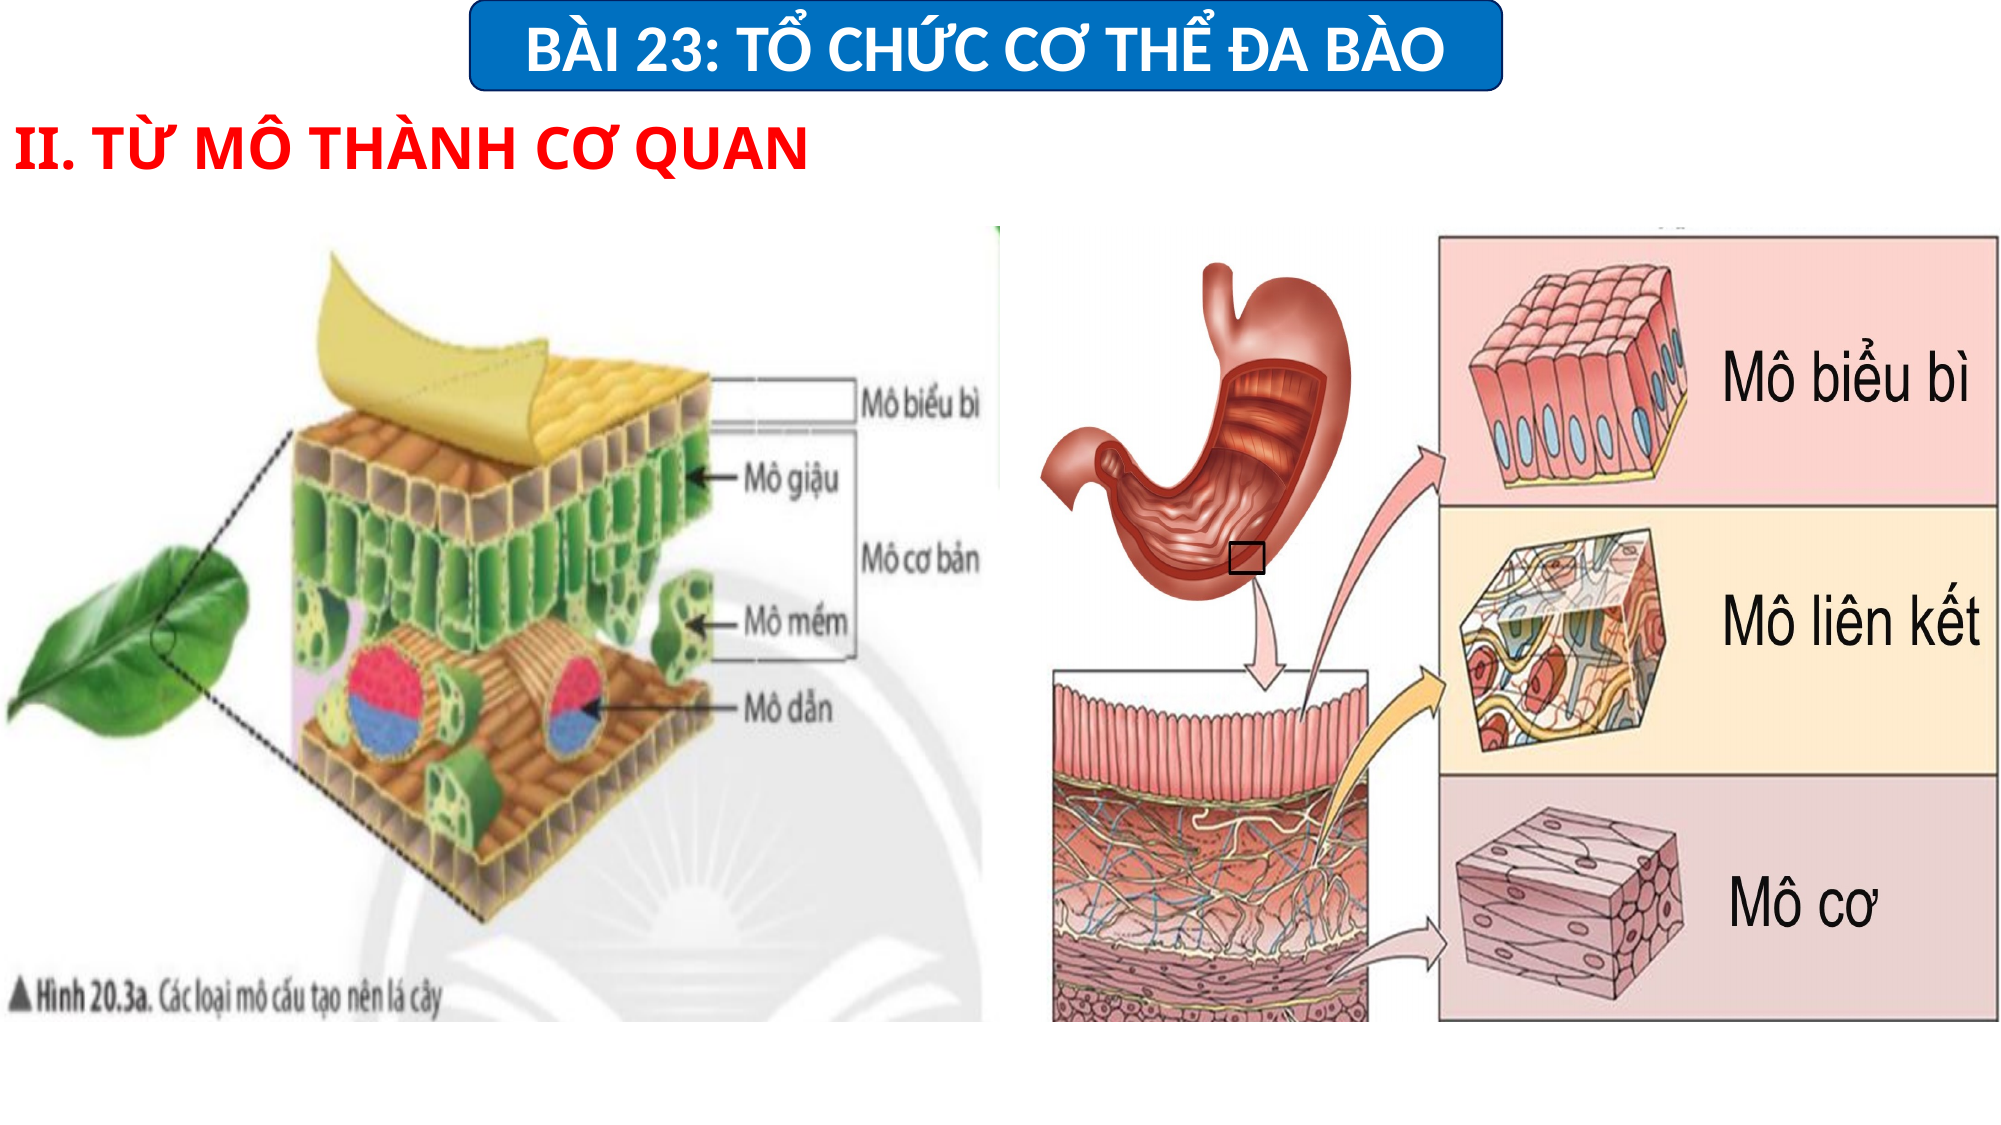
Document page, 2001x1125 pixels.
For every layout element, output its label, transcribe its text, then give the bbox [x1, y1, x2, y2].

text_box BÀI 23: TỔ CHỨC CƠ THỂ ĐA BÀO [468, 0, 1504, 92]
picture [1036, 225, 2000, 1022]
picture [0, 225, 1000, 1022]
text_box II. TỪ MÔ THÀNH CƠ QUAN [0, 103, 861, 189]
